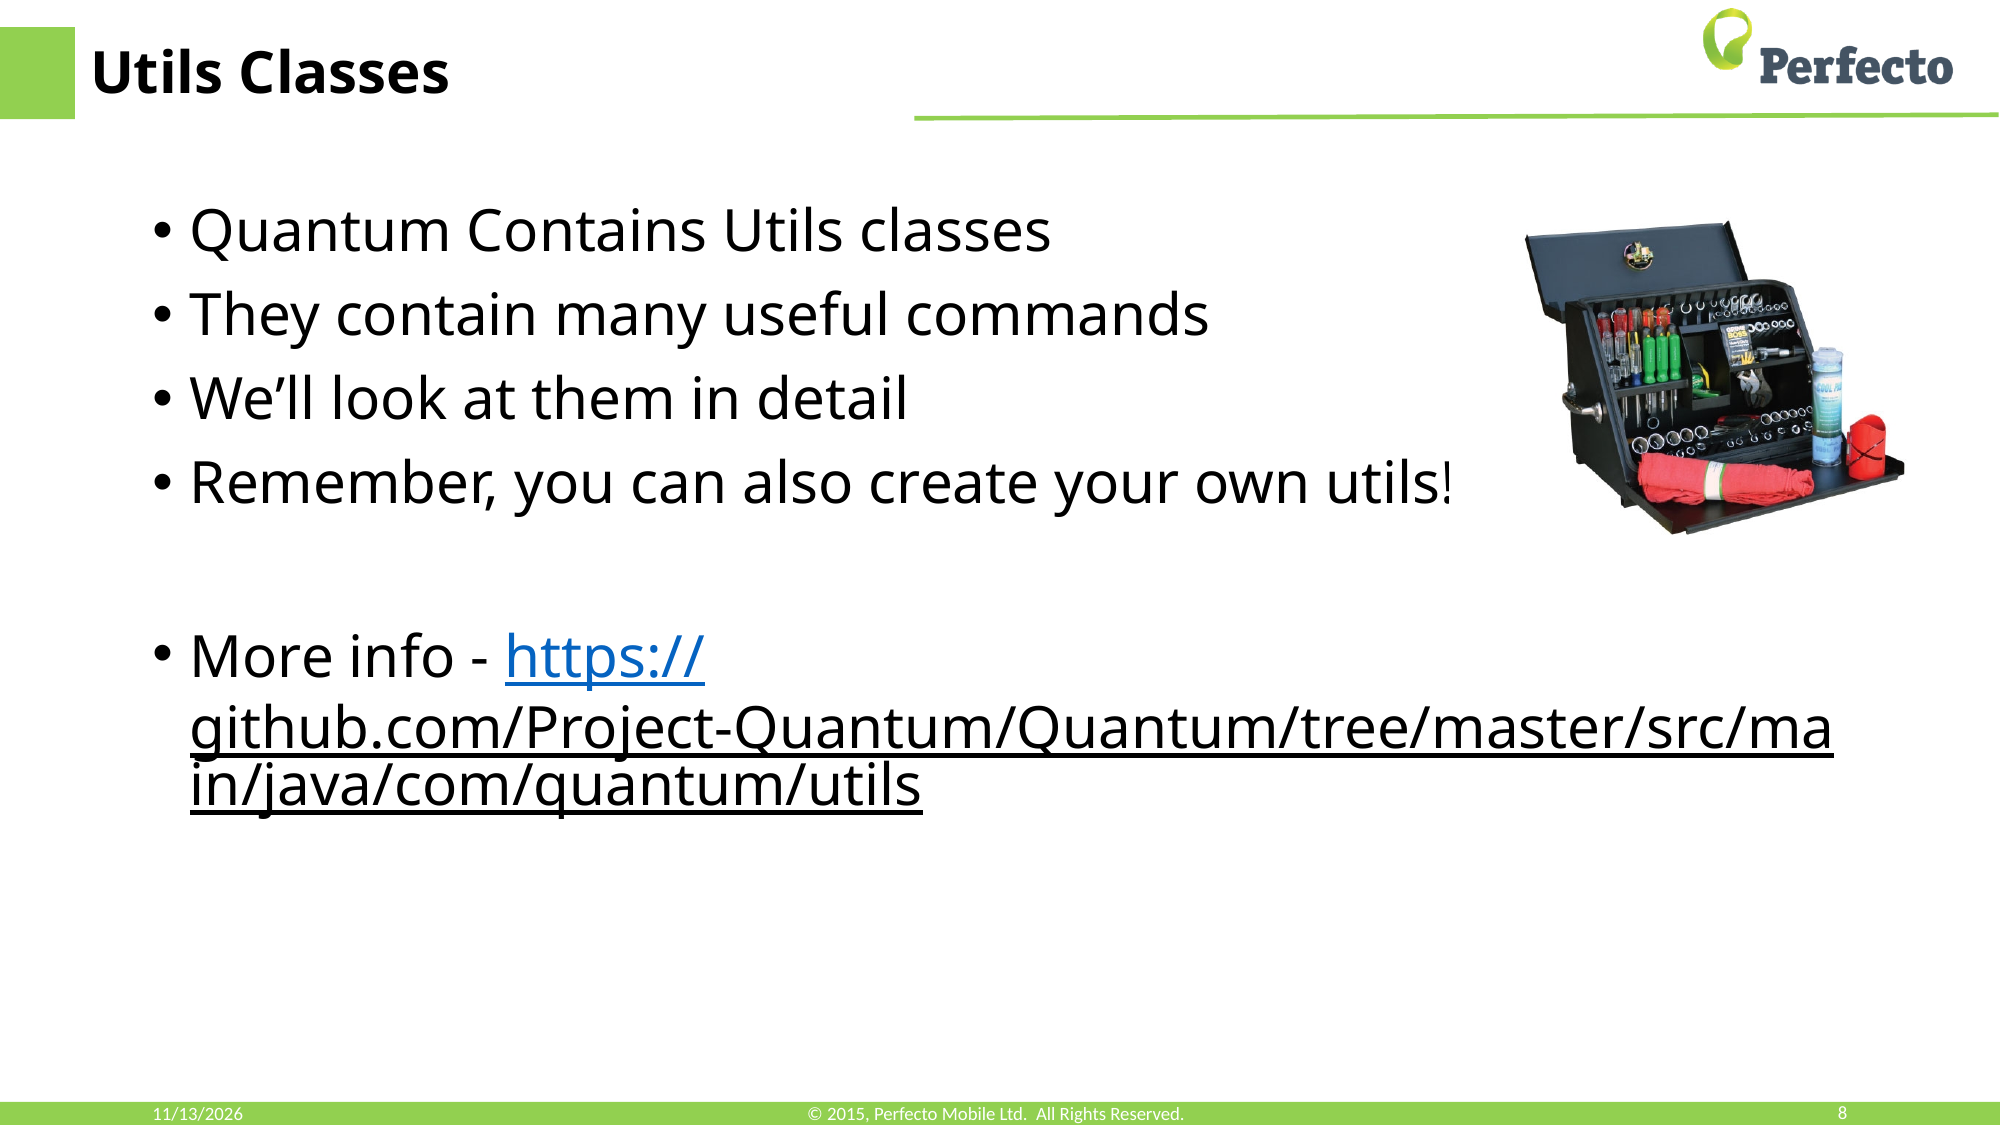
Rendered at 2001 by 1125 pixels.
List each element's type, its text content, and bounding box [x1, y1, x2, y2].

footer © 2015, Perfecto Mobile Ltd. All Rights Reserved. [662, 1089, 1338, 1125]
slide_number 8 [1412, 1091, 1863, 1125]
picture [1449, 193, 1963, 561]
list Quantum Contains Utils classes They contain many useful commands We’ll look at them in detail Remember, you can also create your own utils! More info - https://github.com/Project-Quantum/Quantum/tree/master/src/main/java/com/quantum/utils [137, 193, 1863, 959]
title Utils Classes [75, 9, 915, 140]
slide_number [137, 1089, 588, 1125]
picture [1701, 8, 1969, 89]
